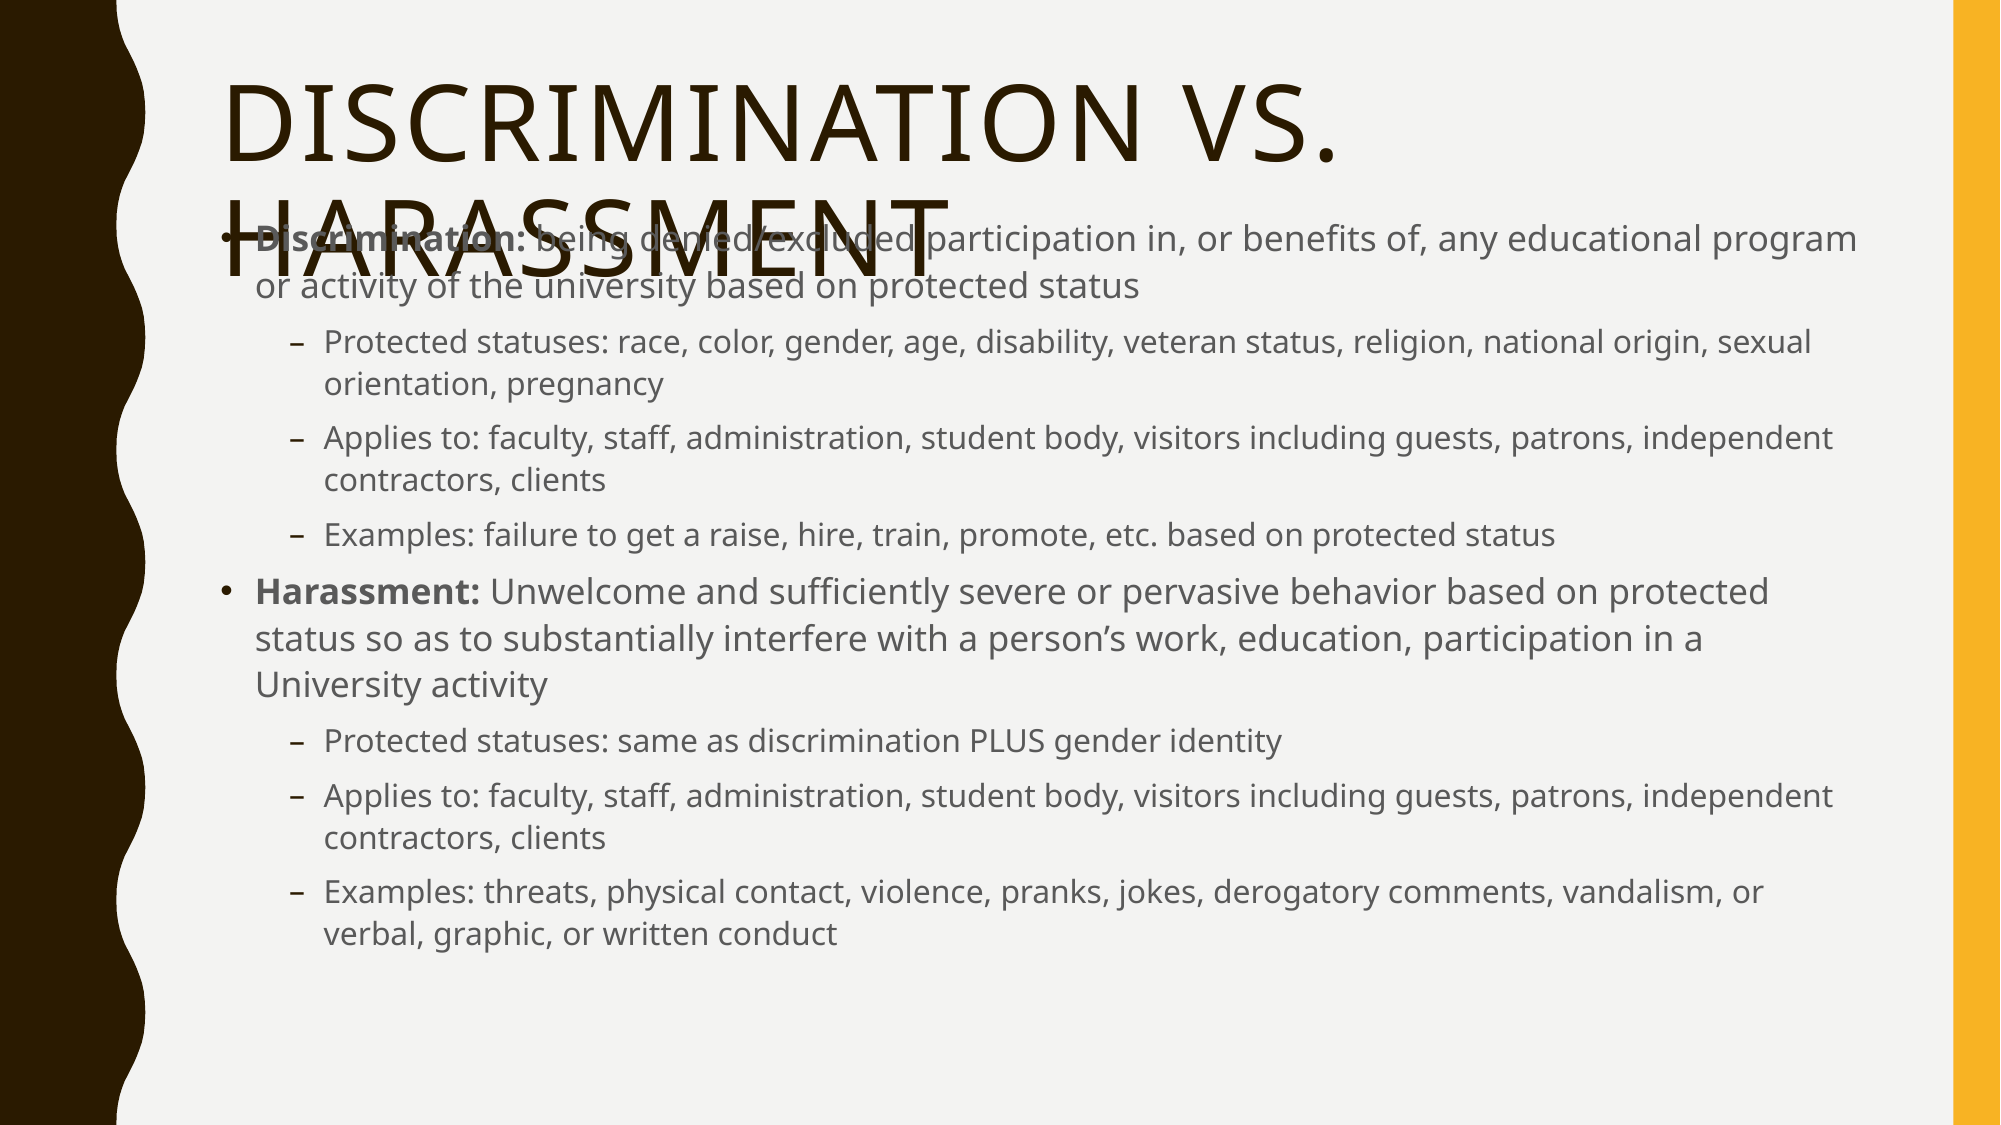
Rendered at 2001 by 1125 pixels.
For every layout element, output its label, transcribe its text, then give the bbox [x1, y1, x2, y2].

title Discrimination vs. Harassment [205, 62, 1875, 204]
list Discrimination: being denied/excluded participation in, or benefits of, any educational program or activity of the university based on protected status Protected statuses: race, color, gender, age, disability, veteran status, religion, national origin, sexual orientation, pregnancy Applies to: faculty, staff, administration, student body, visitors including guests, patrons, independent contractors, clients Examples: failure to get a raise, hire, train, promote, etc. based on protected status Harassment: Unwelcome and sufficiently severe or pervasive behavior based on protected status so as to substantially interfere with a person’s work, education, participation in a University activity Protected statuses: same as discrimination PLUS gender identity Applies to: faculty, staff, administration, student body, visitors including guests, patrons, independent contractors, clients Examples: threats, physical contact, violence, pranks, jokes, derogatory comments, vandalism, or verbal, graphic, or written conduct [205, 204, 1875, 965]
